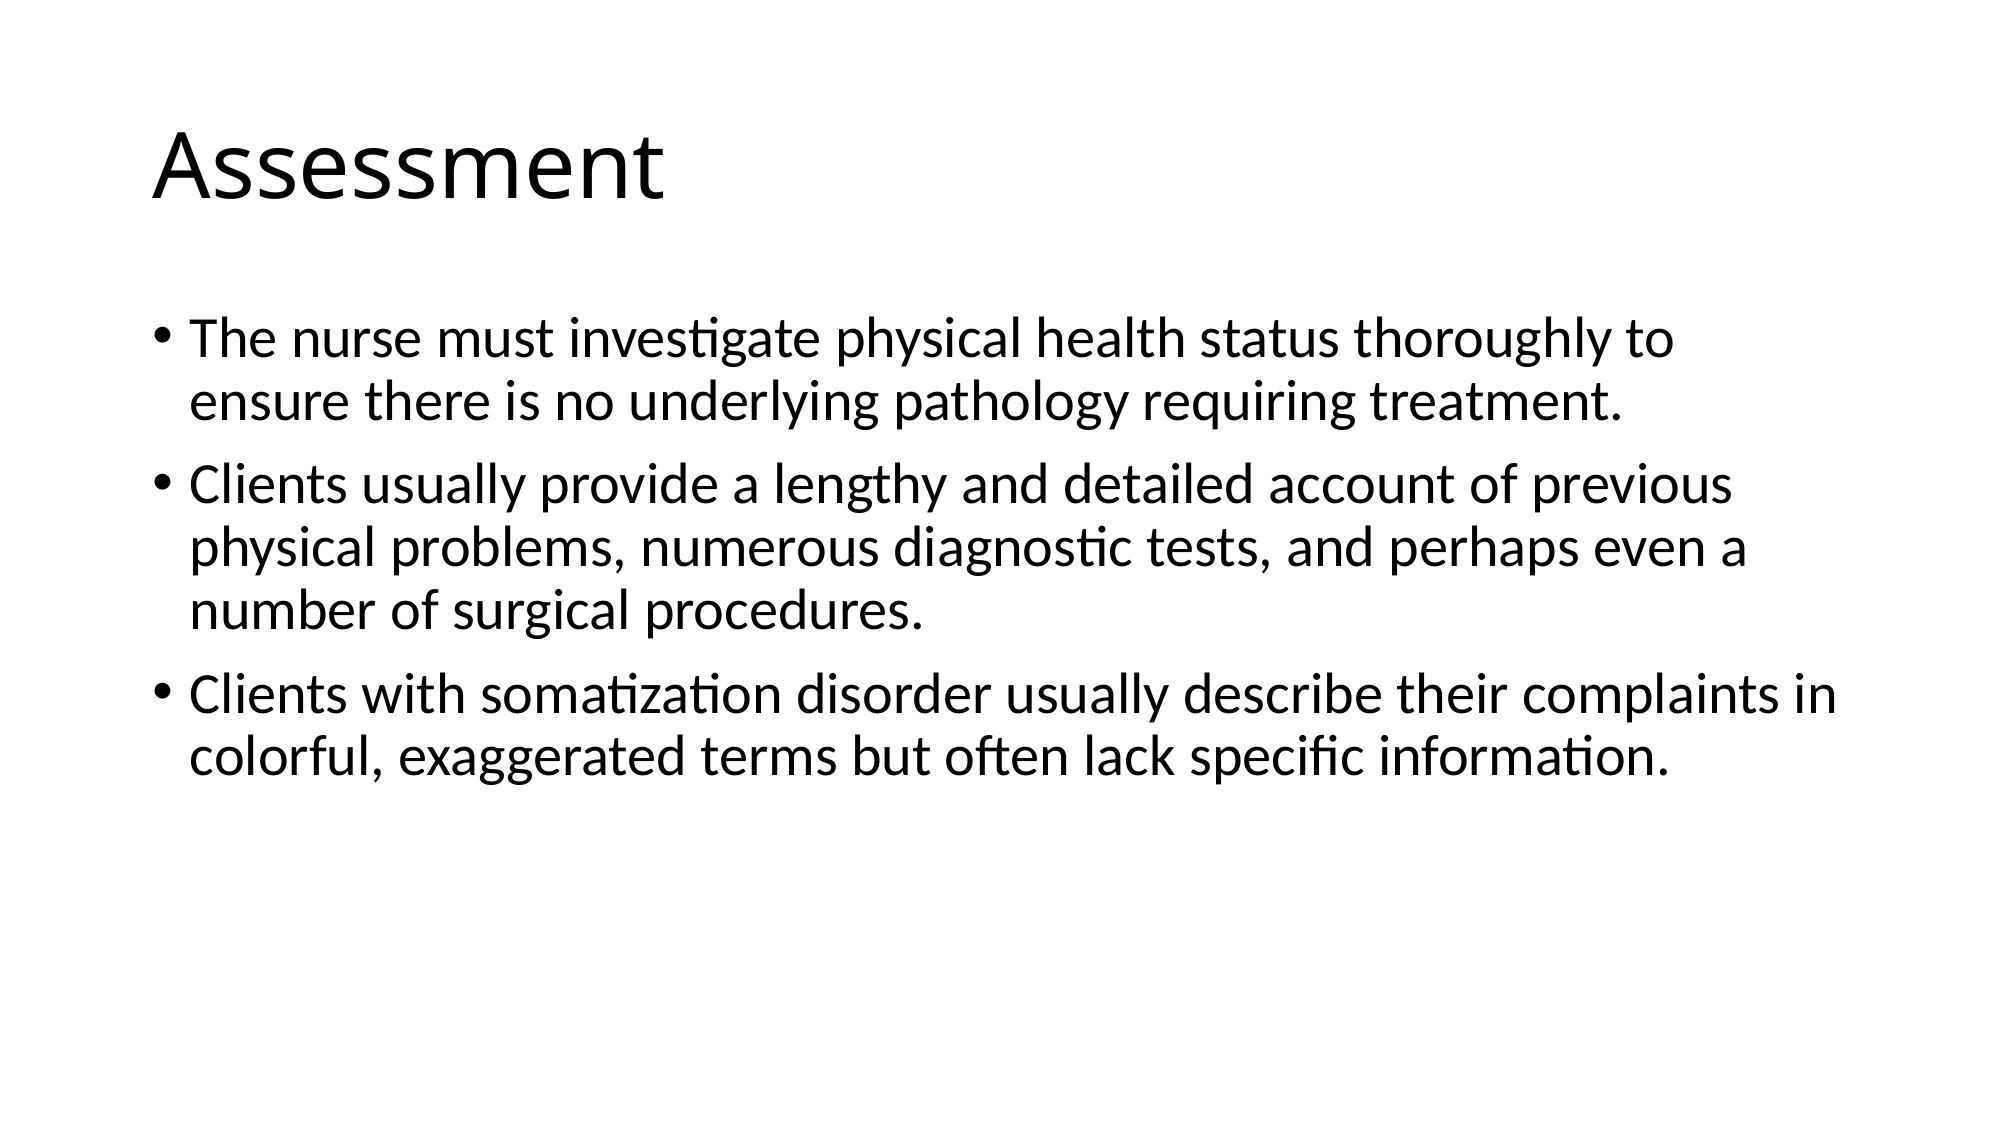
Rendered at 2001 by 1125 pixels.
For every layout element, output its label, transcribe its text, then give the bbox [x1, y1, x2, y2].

title Assessment [137, 59, 1863, 278]
list The nurse must investigate physical health status thoroughly to ensure there is no underlying pathology requiring treatment. Clients usually provide a lengthy and detailed account of previous physical problems, numerous diagnostic tests, and perhaps even a number of surgical procedures. Clients with somatization disorder usually describe their complaints in colorful, exaggerated terms but often lack specific information. [137, 299, 1863, 1014]
